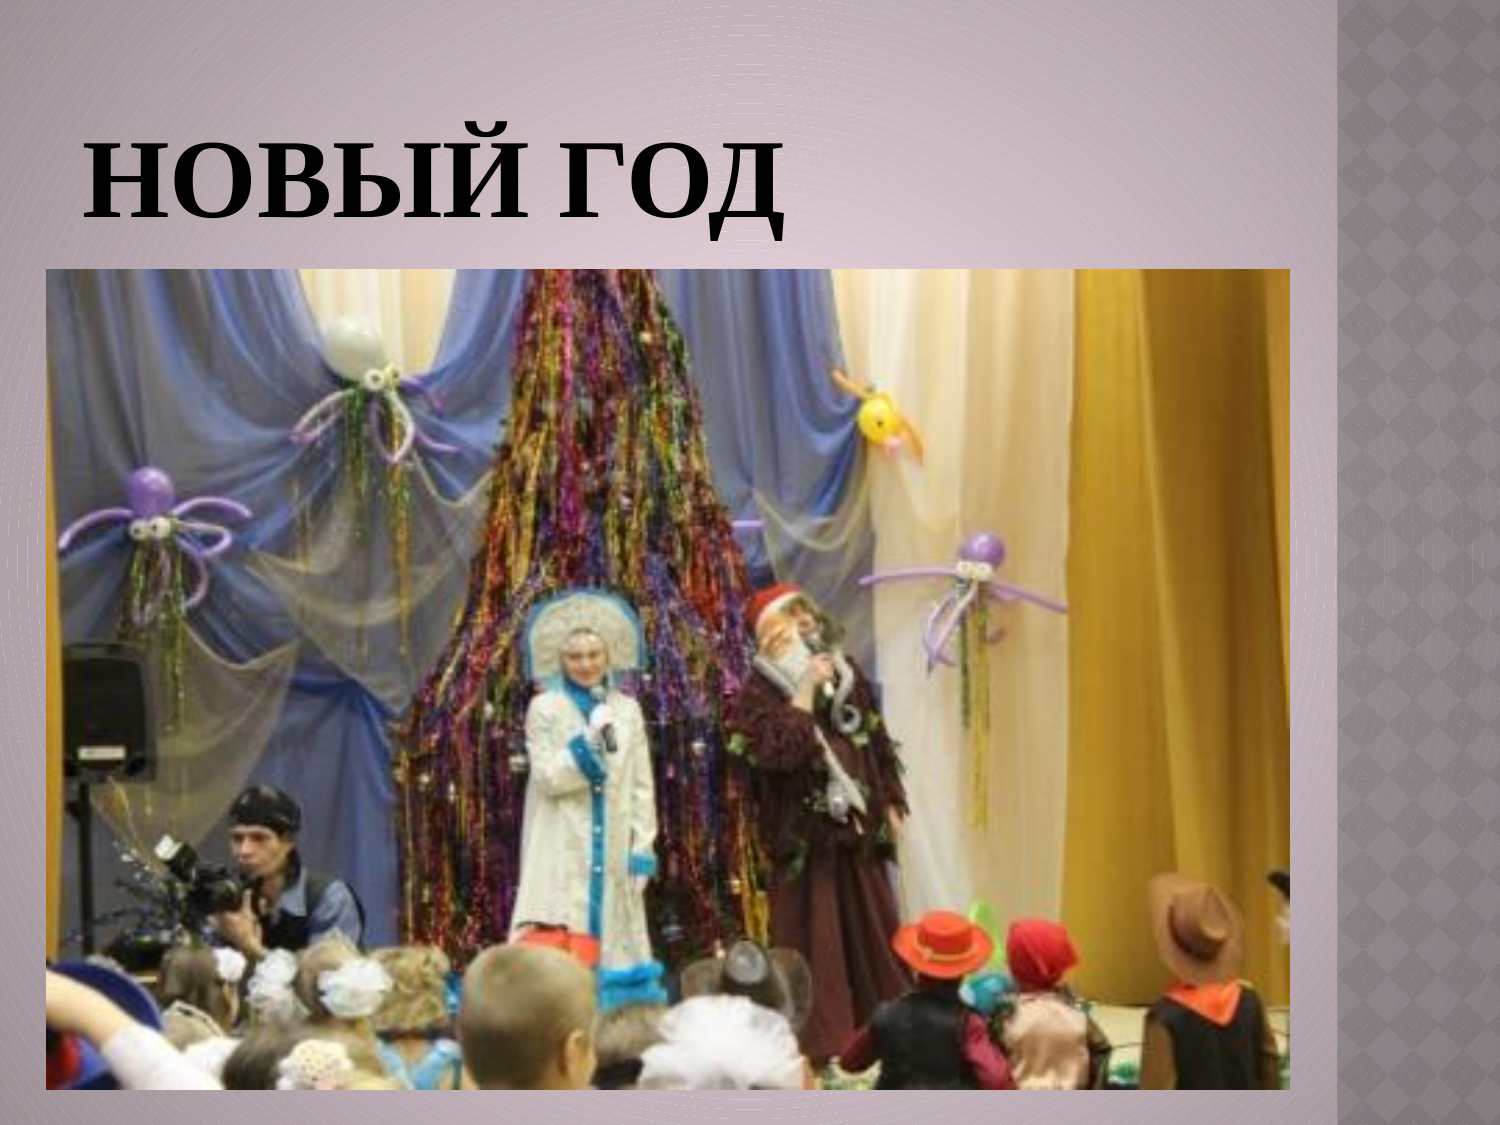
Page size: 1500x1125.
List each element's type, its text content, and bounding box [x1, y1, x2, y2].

picture [46, 269, 1290, 1091]
title Новый год [75, 52, 1263, 240]
